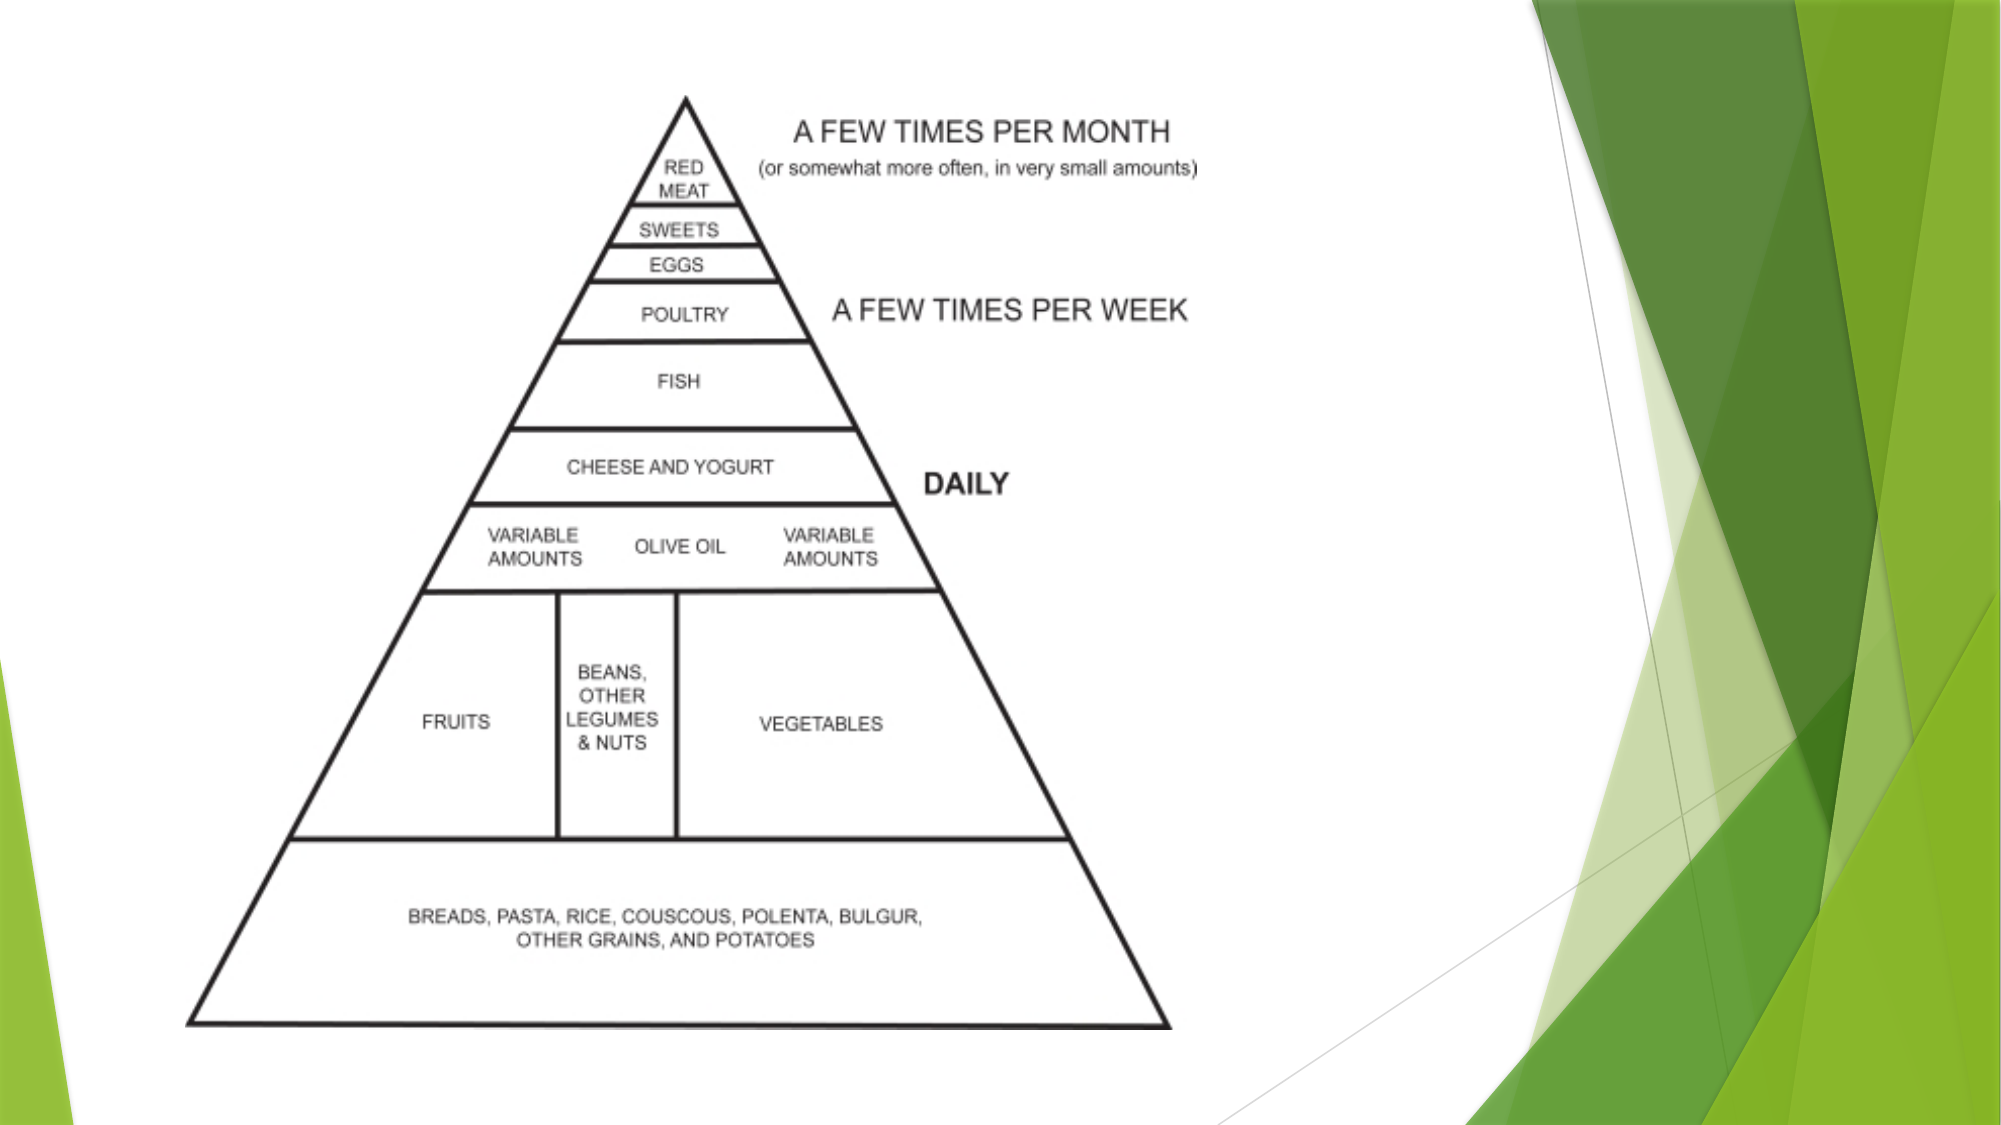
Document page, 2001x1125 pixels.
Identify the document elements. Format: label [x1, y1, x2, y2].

picture [185, 95, 1198, 1030]
